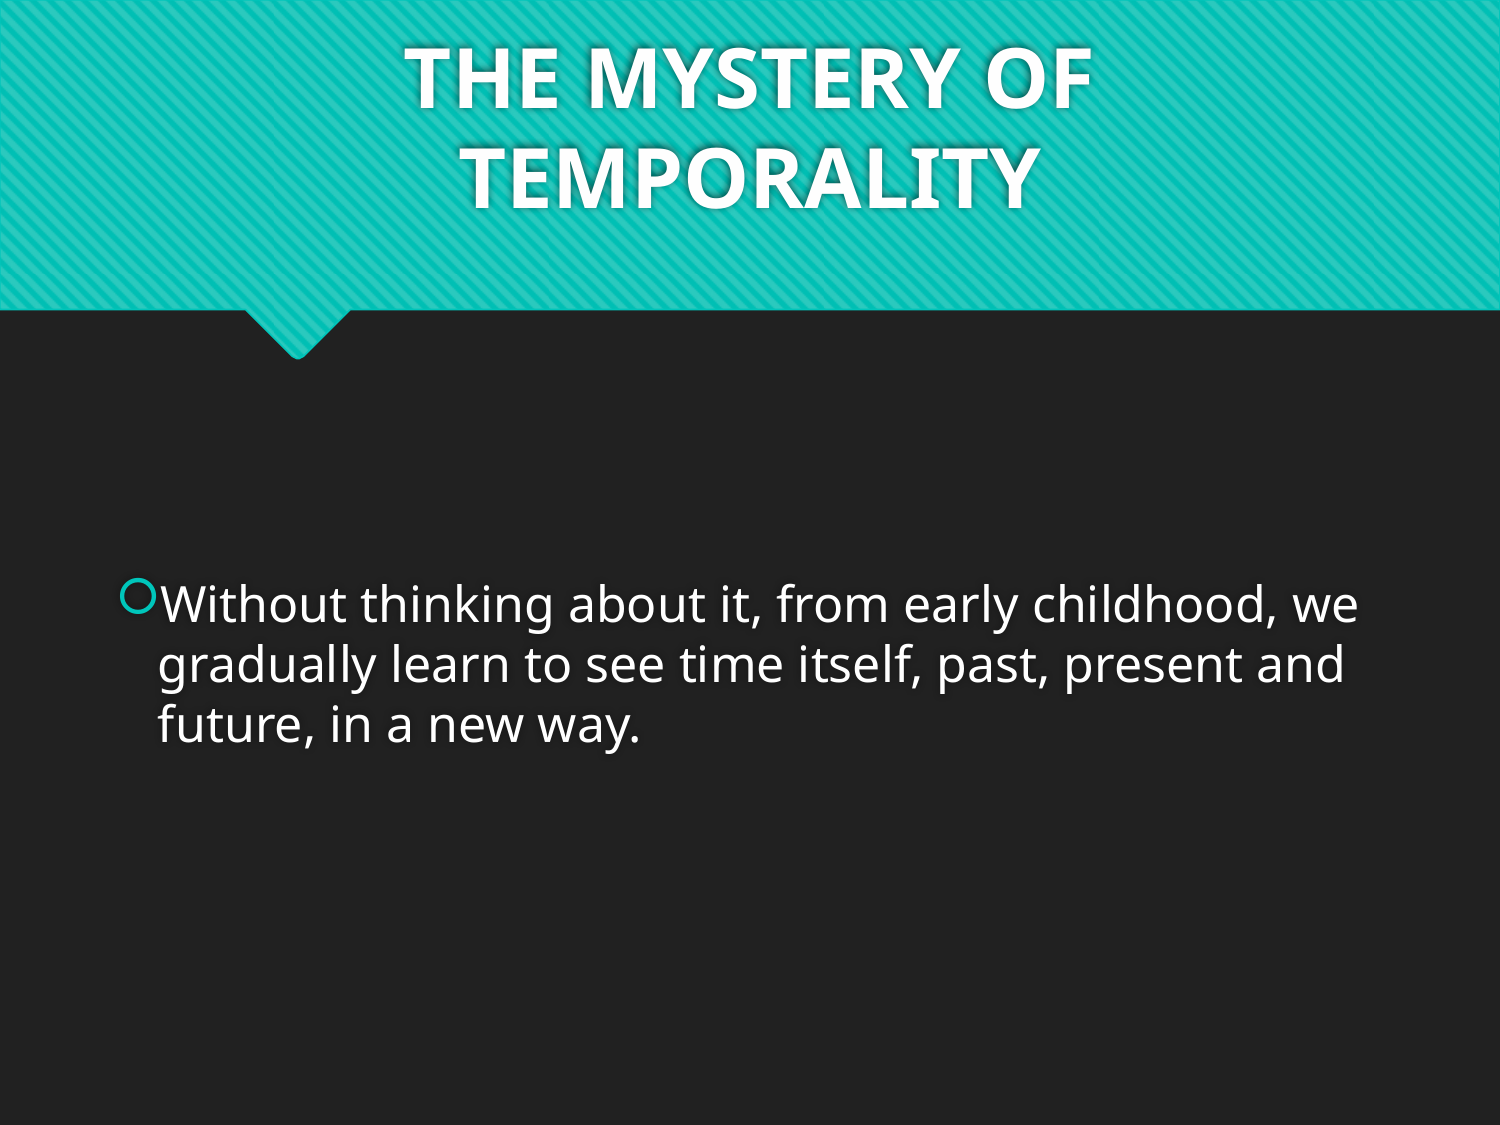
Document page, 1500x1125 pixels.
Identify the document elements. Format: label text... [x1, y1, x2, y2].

title THE MYSTERY OF TEMPORALITY [99, 73, 1401, 233]
list Without thinking about it, from early childhood, we gradually learn to see time itself, past, present and future, in a new way. [100, 364, 1400, 962]
